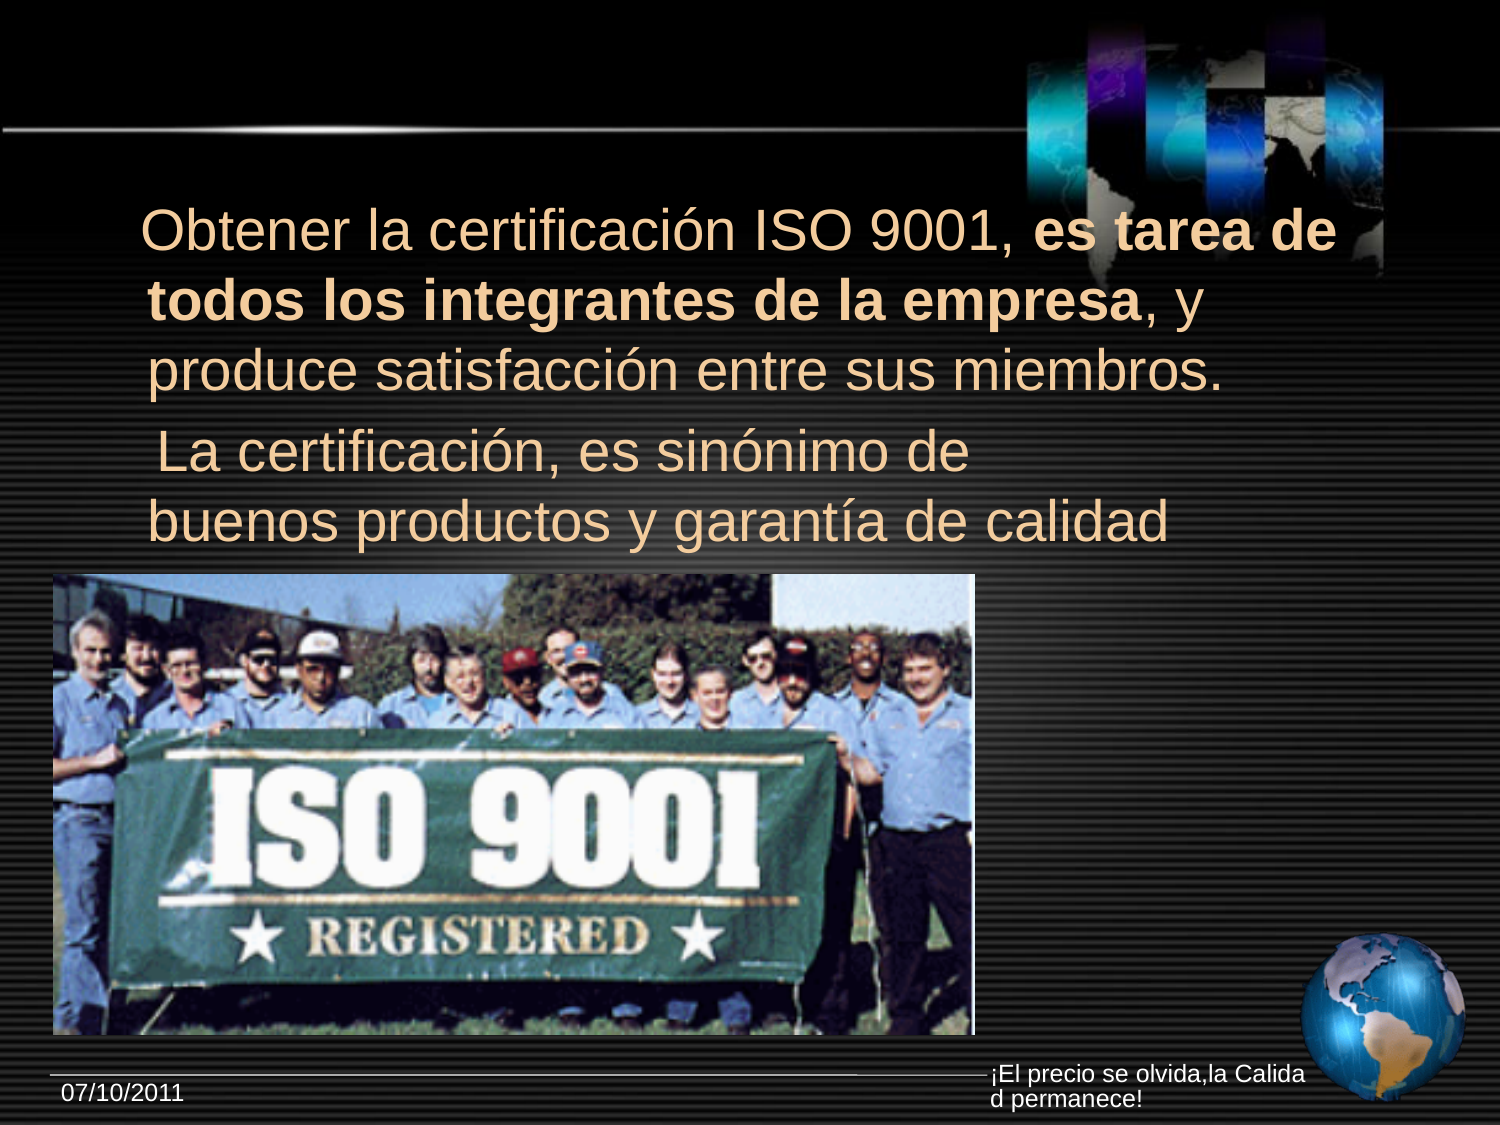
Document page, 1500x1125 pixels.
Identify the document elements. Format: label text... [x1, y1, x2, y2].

picture [0, 0, 1500, 1125]
footer ¡El precio se olvida,la Calidad permanece! [974, 1049, 1326, 1101]
list Obtener la certificación ISO 9001, es tarea de todos los integrantes de la empresa, y produce satisfacción entre sus miembros. La certificación, es sinónimo de buenos productos y garantía de calidad [76, 184, 1415, 548]
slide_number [45, 1068, 247, 1110]
